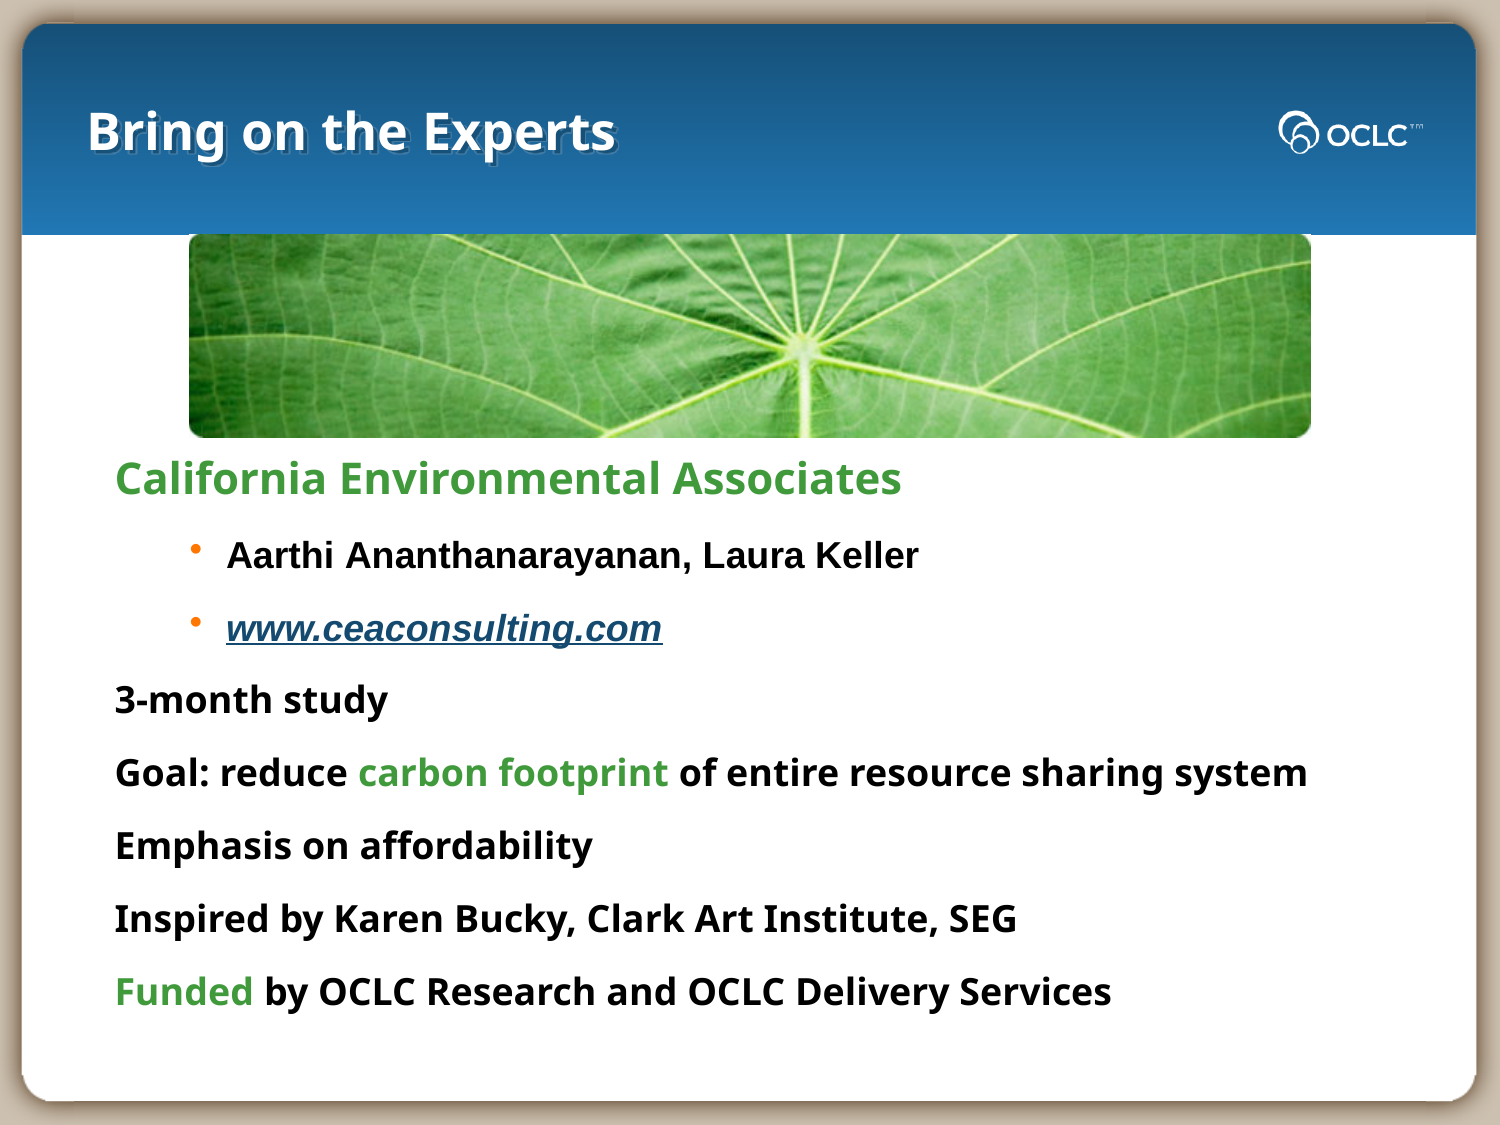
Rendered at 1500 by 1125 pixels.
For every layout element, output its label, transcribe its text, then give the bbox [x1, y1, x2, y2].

title Bring on the Experts [71, 23, 1219, 236]
picture [0, 0, 1500, 1125]
list California Environmental Associates Aarthi Ananthanarayanan, Laura Keller www.ceaconsulting.com 3-month study Goal: reduce carbon footprint of entire resource sharing system Emphasis on affordability Inspired by Karen Bucky, Clark Art Institute, SEG Funded by OCLC Research and OCLC Delivery Services [112, 287, 1389, 1027]
